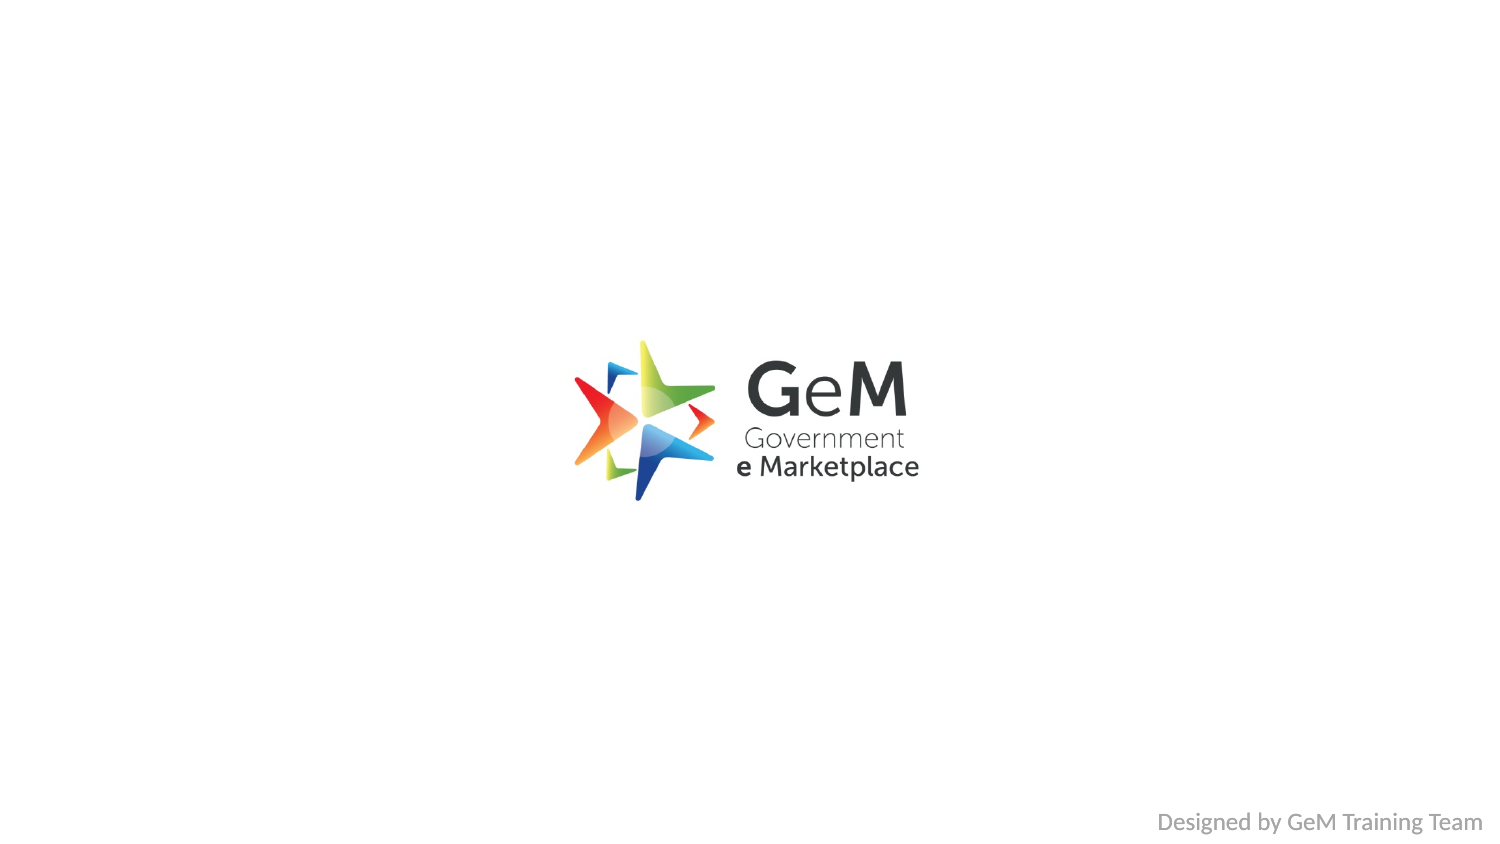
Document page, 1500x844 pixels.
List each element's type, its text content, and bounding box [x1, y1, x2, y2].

text_box Designed by GeM Training Team [1142, 798, 1499, 843]
picture [550, 323, 950, 521]
